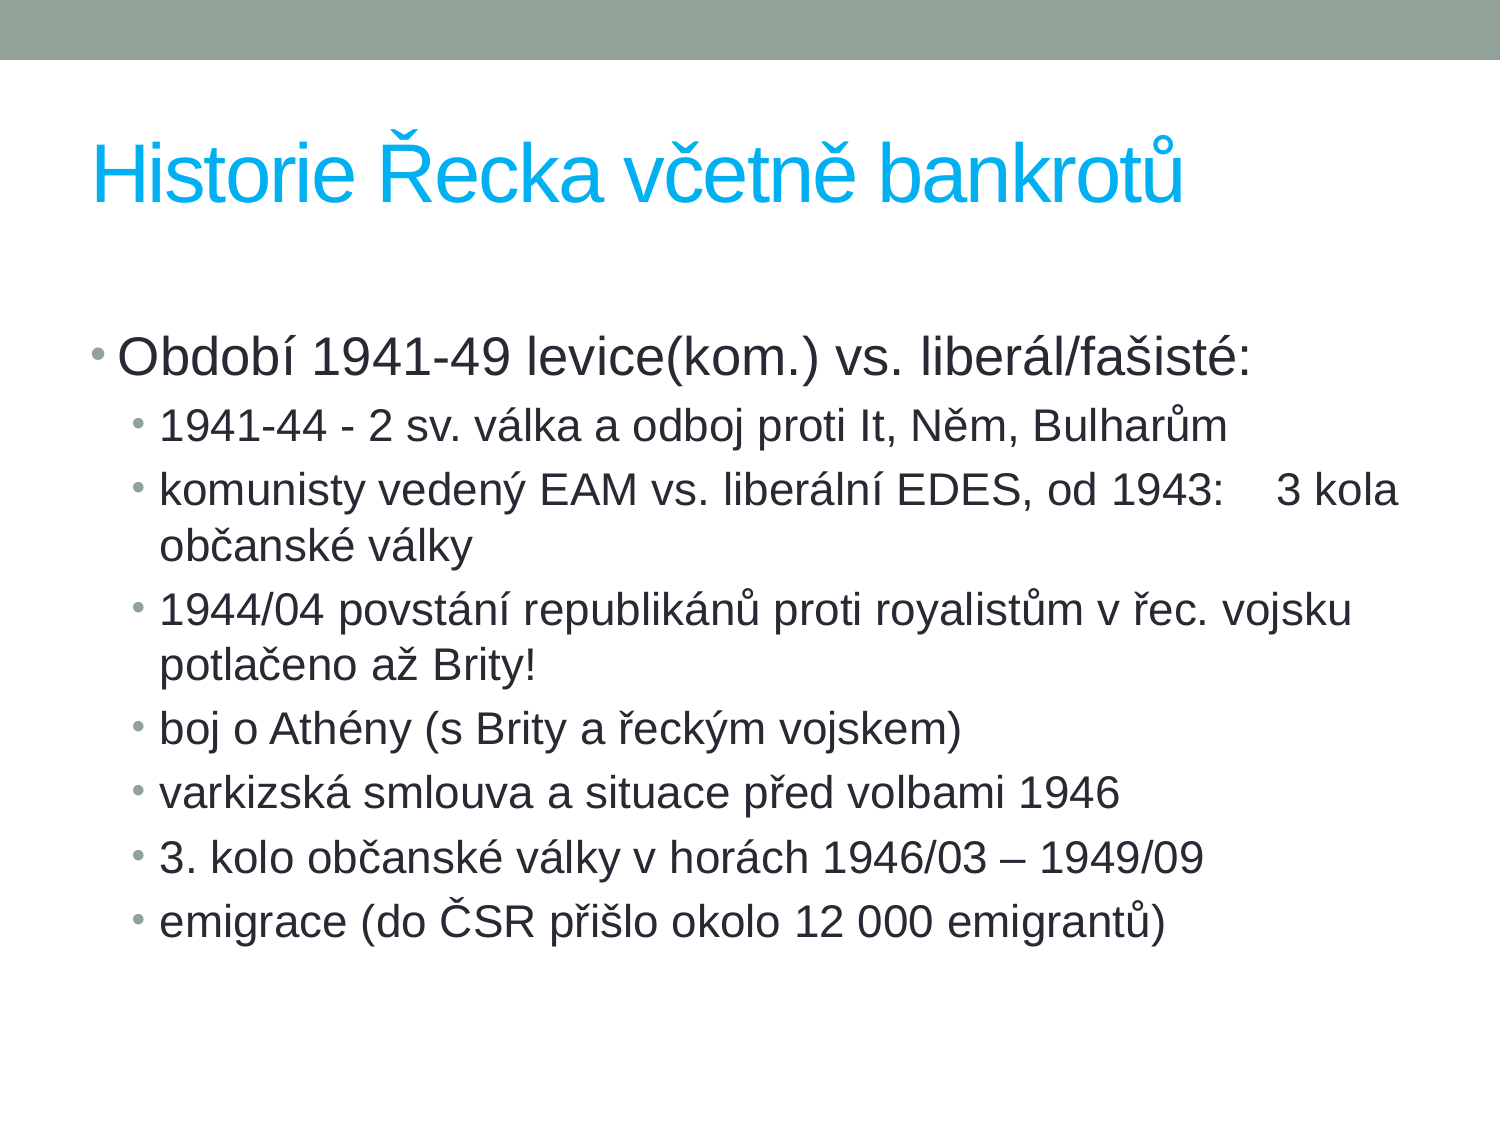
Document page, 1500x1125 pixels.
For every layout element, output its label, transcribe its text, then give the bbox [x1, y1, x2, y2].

list Období 1941-49 levice(kom.) vs. liberál/fašisté: 1941-44 - 2 sv. válka a odboj proti It, Něm, Bulharům komunisty vedený EAM vs. liberální EDES, od 1943: 3 kola občanské války 1944/04 povstání republikánů proti royalistům v řec. vojsku potlačeno až Brity! boj o Athény (s Brity a řeckým vojskem) varkizská smlouva a situace před volbami 1946 3. kolo občanské války v horách 1946/03 – 1949/09 emigrace (do ČSR přišlo okolo 12 000 emigrantů) [75, 262, 1425, 1063]
title Historie Řecka včetně bankrotů [75, 87, 1425, 250]
